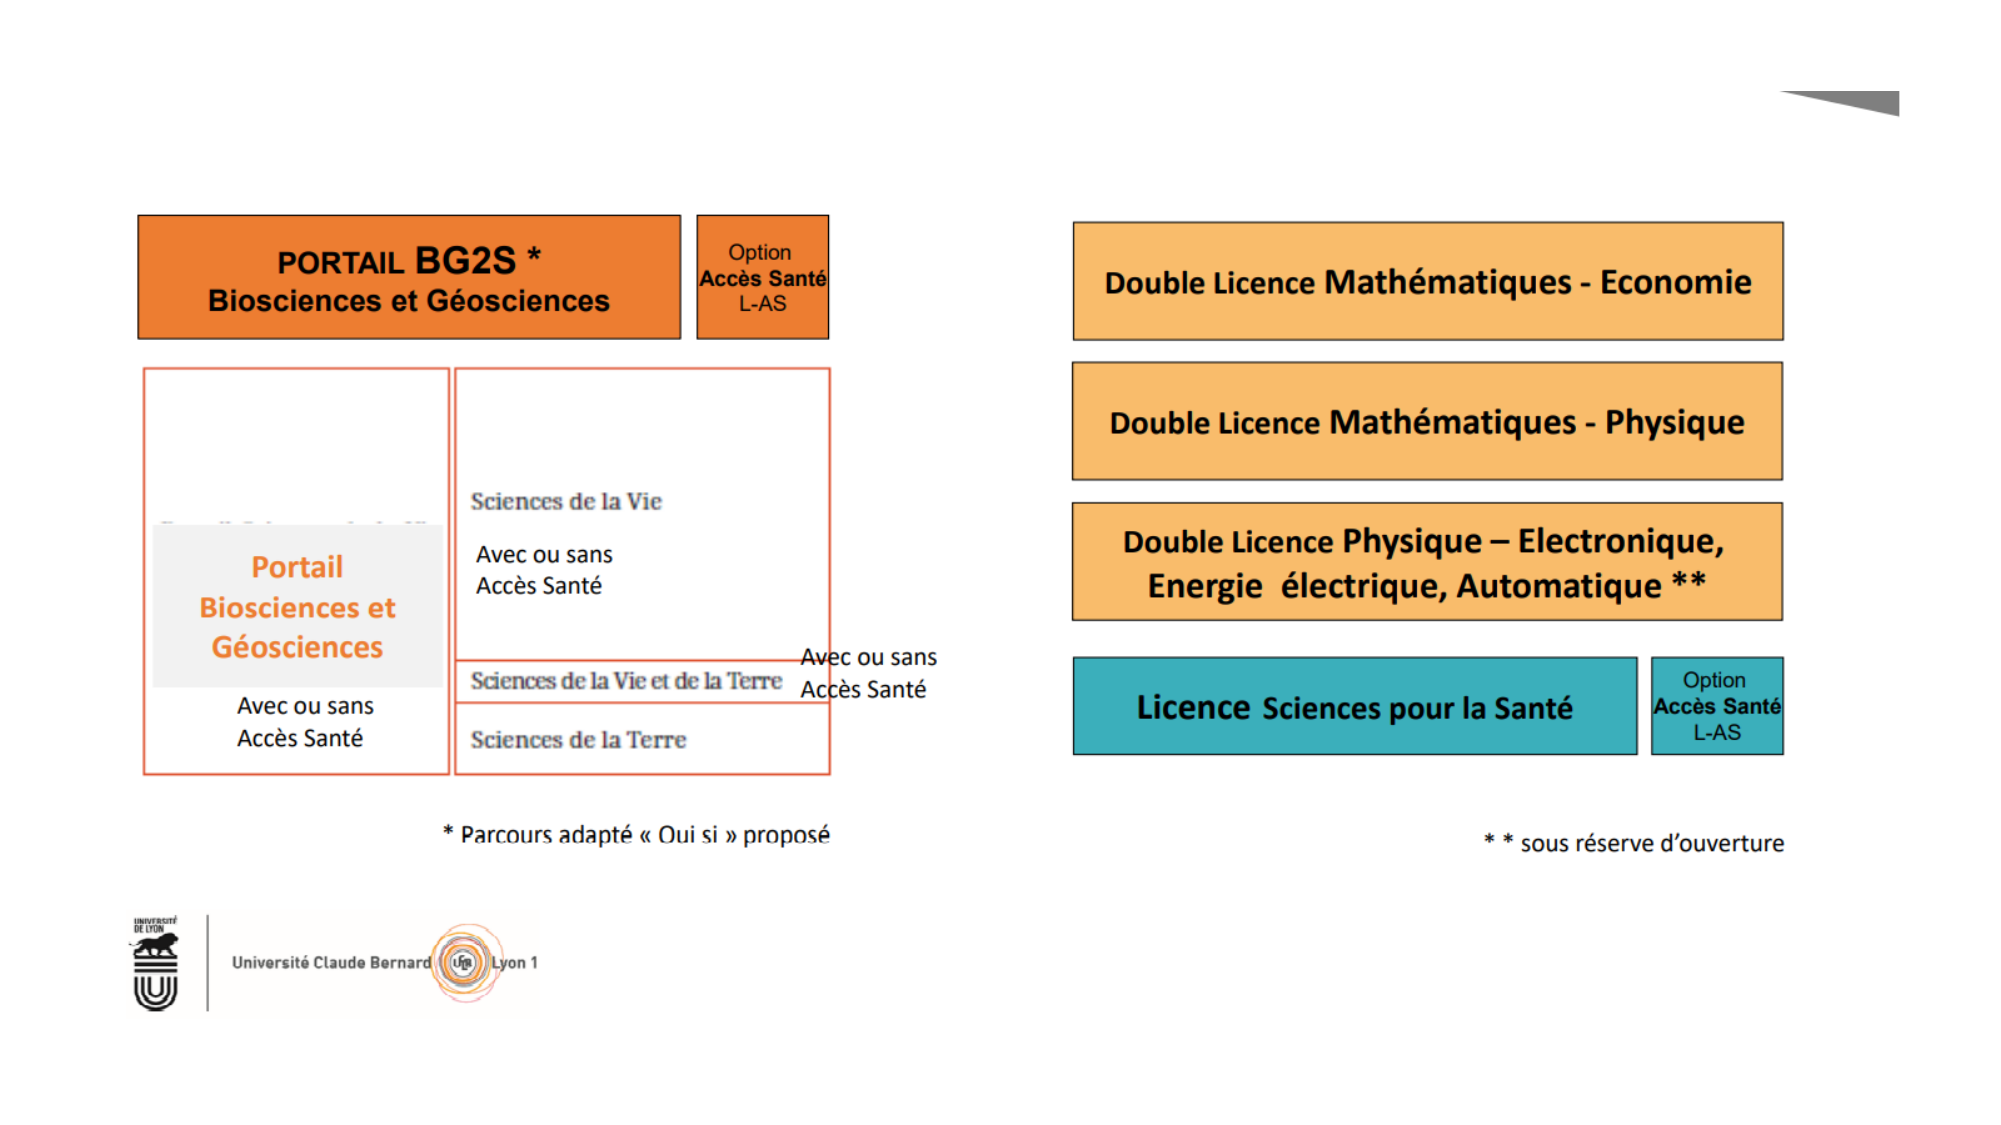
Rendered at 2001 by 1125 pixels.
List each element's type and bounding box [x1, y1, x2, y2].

picture [107, 91, 1900, 1034]
